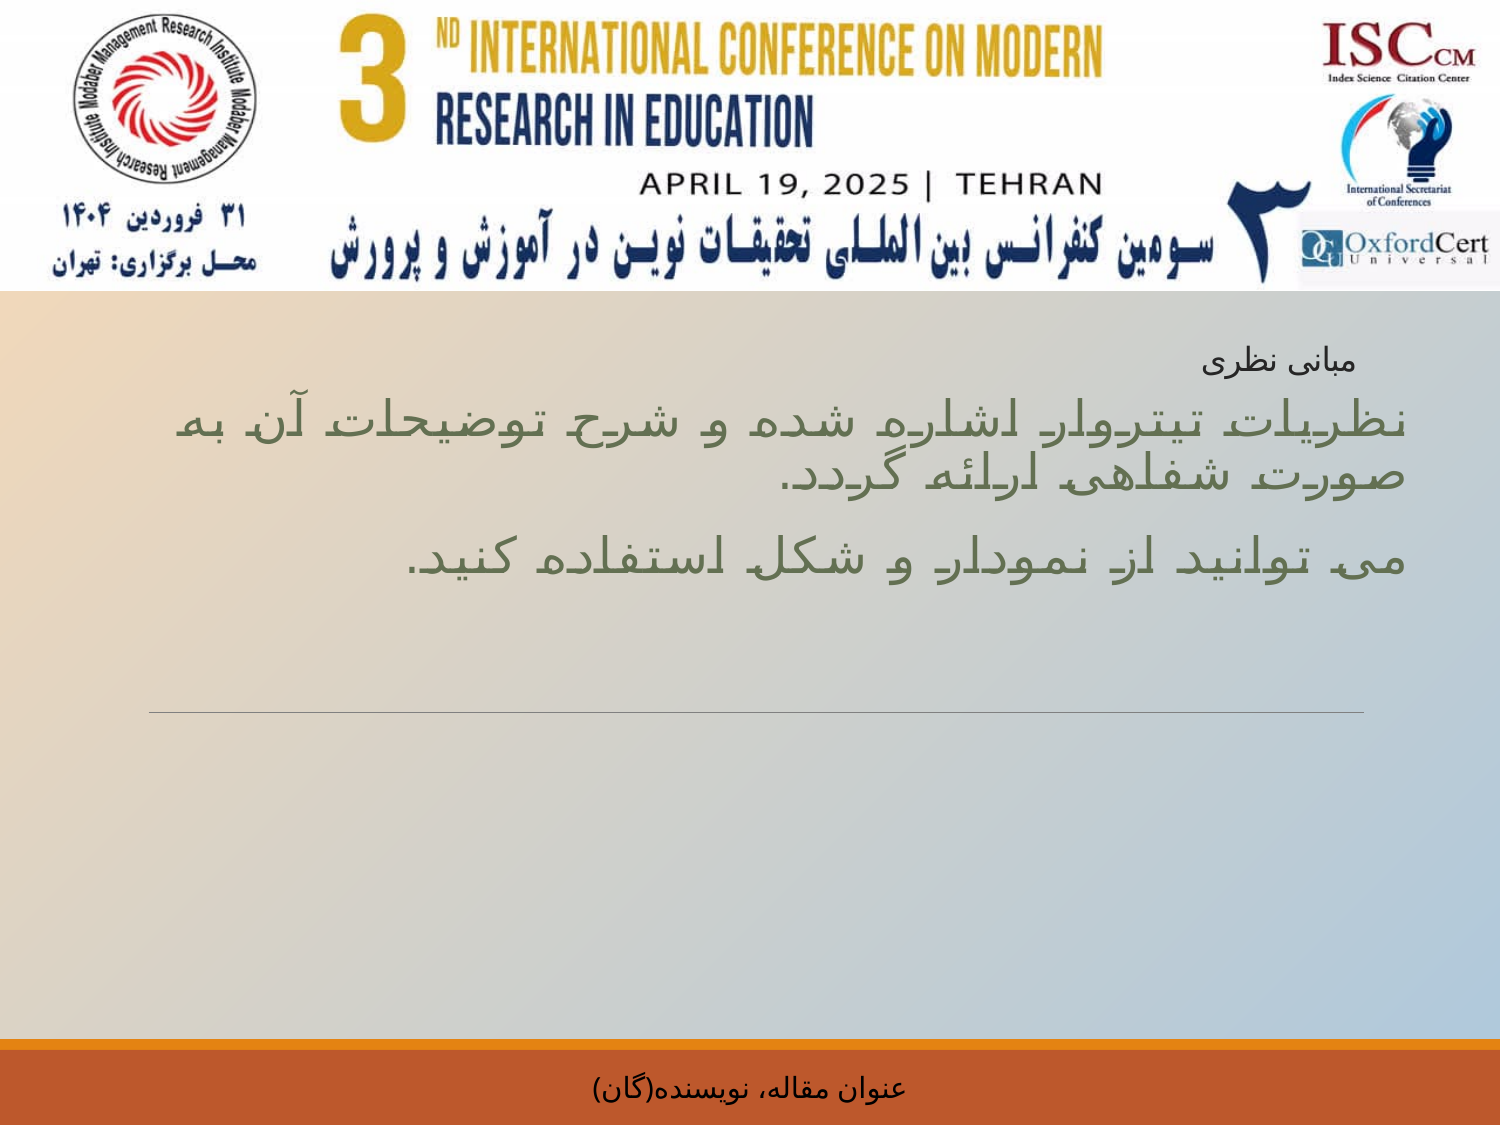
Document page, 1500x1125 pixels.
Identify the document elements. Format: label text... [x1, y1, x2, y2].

picture [0, 0, 1500, 292]
title مبانی نظری [1104, 326, 1373, 385]
footer عنوان مقاله، نویسنده(گان) [453, 1059, 1047, 1120]
subtitle نظریات تیتروار اشاره شده و شرح توضیحات آن به صورت شفاهی ارائه گردد. می توانید از نمودار و شکل استفاده کنید. [17, 385, 1424, 1035]
